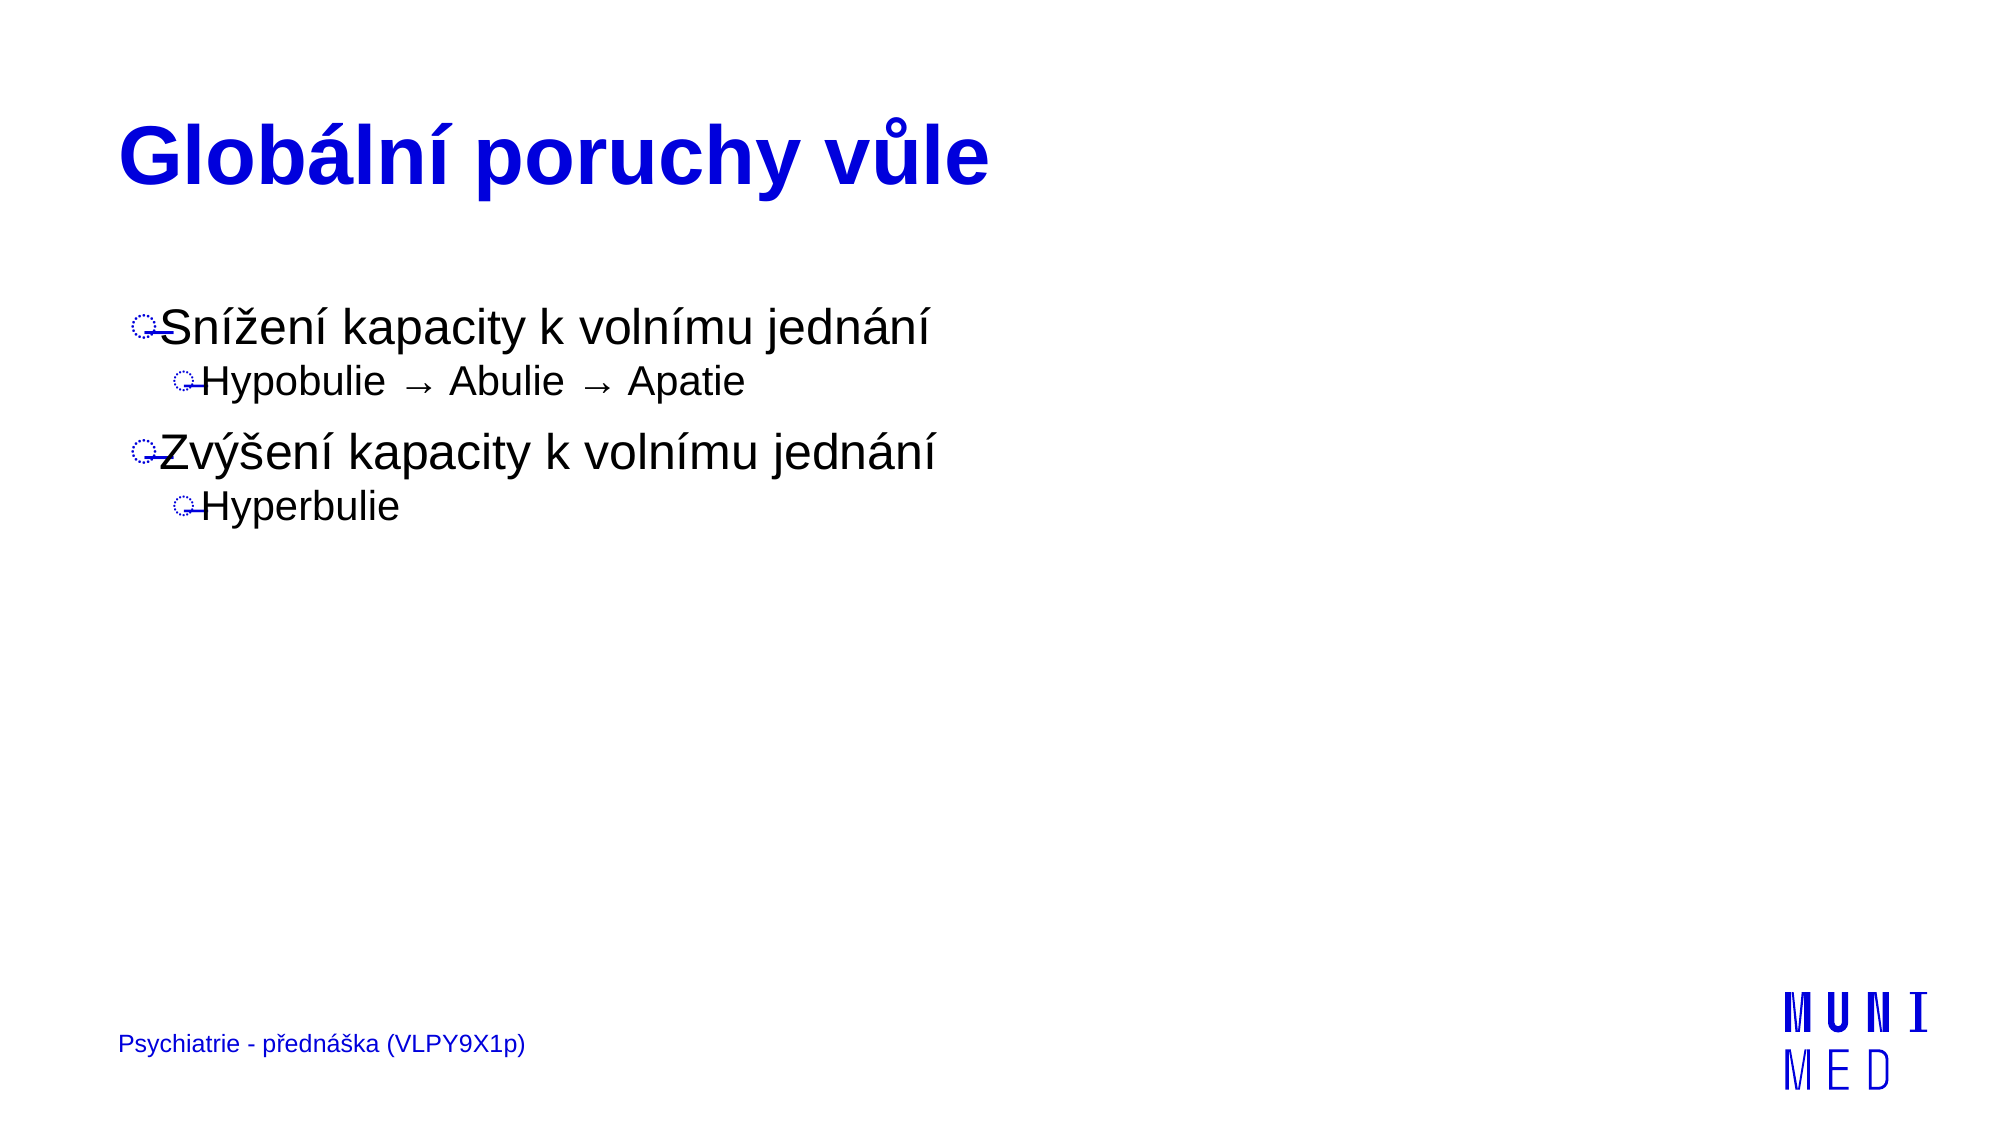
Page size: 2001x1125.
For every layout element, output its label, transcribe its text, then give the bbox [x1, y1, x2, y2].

title Globální poruchy vůle [118, 118, 1883, 193]
footer Psychiatrie - přednáška (VLPY9X1p) [118, 1021, 1418, 1063]
list Snížení kapacity k volnímu jednání Hypobulie → Abulie → Apatie Zvýšení kapacity k volnímu jednání Hyperbulie [118, 279, 975, 959]
